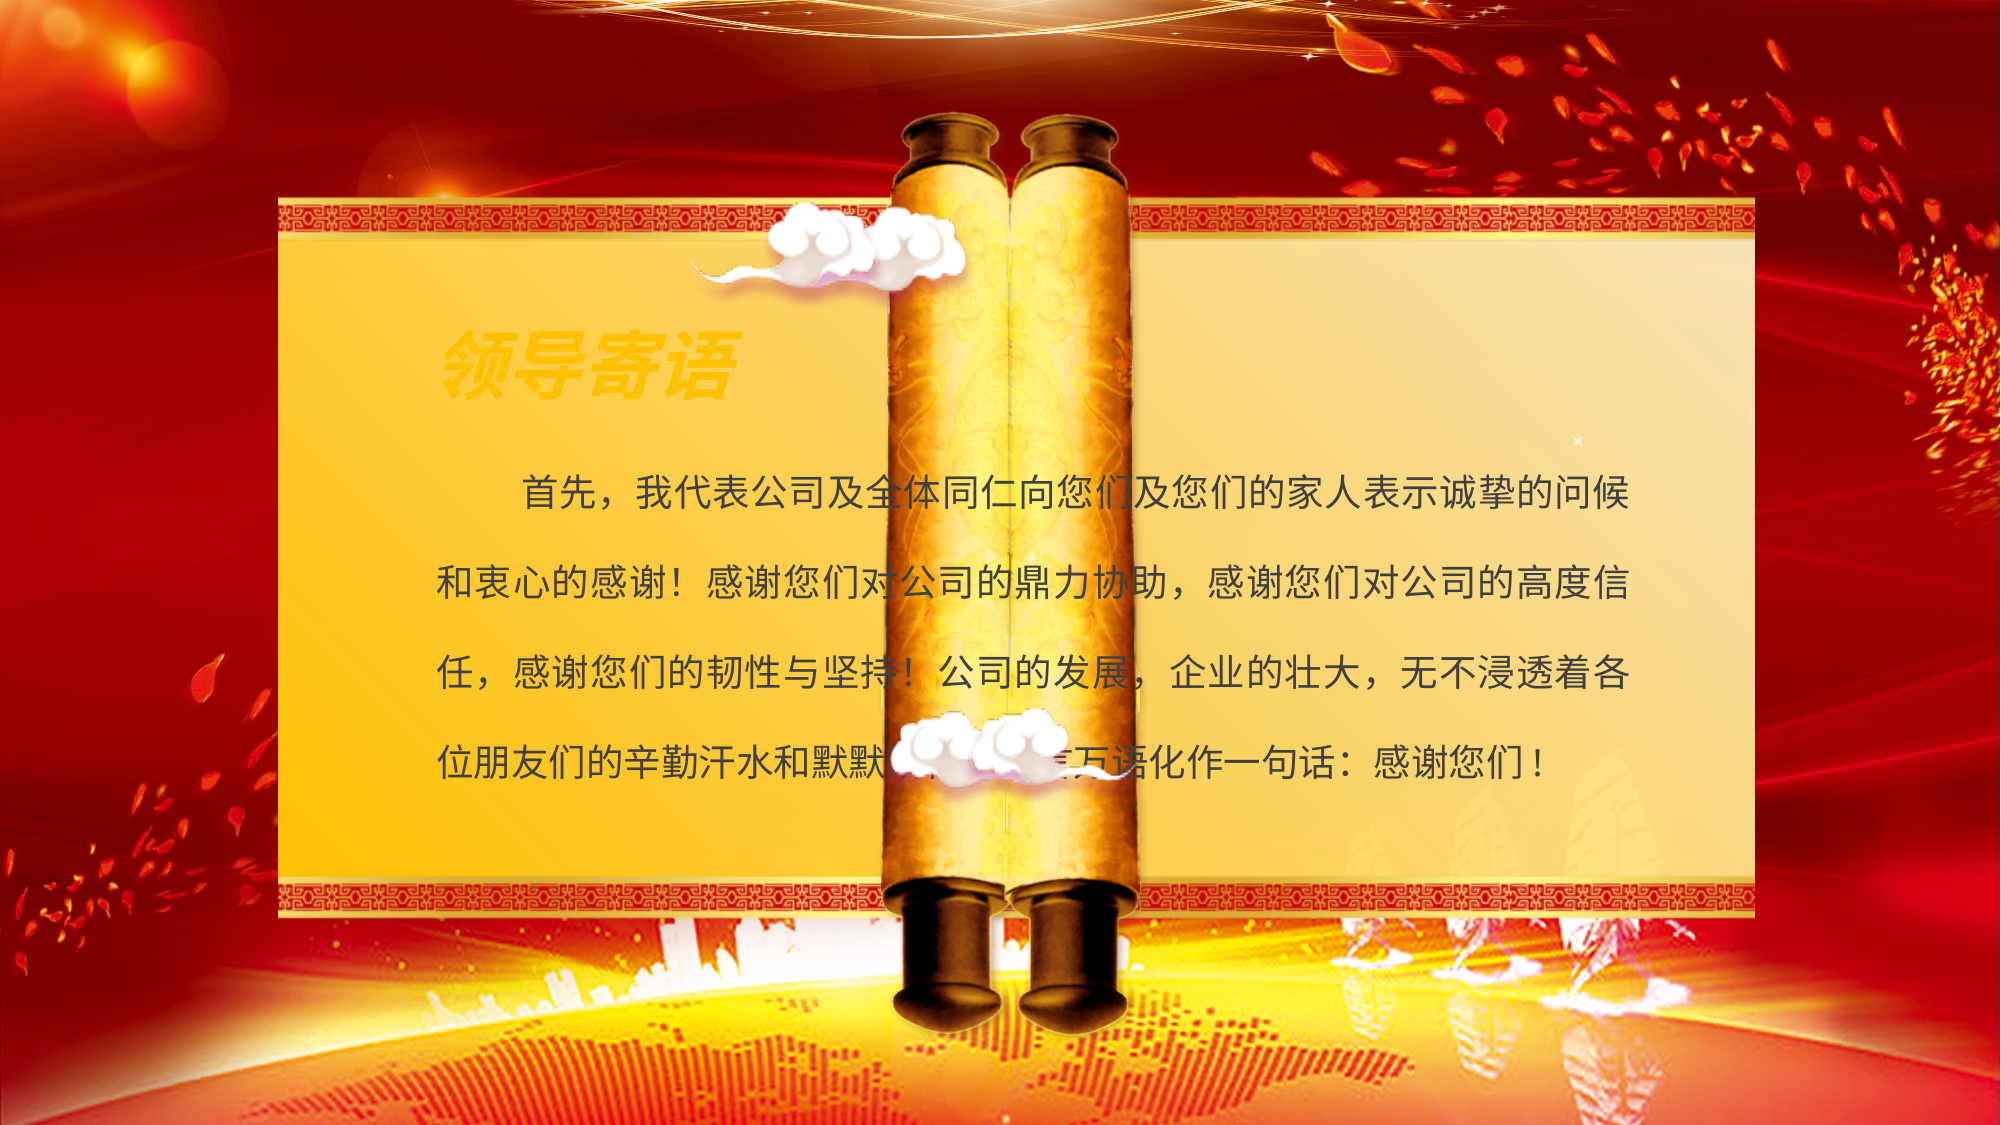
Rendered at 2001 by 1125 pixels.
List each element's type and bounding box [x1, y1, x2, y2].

text_box [278, 177, 876, 939]
text_box [1144, 177, 1756, 939]
picture [0, 0, 2000, 1125]
